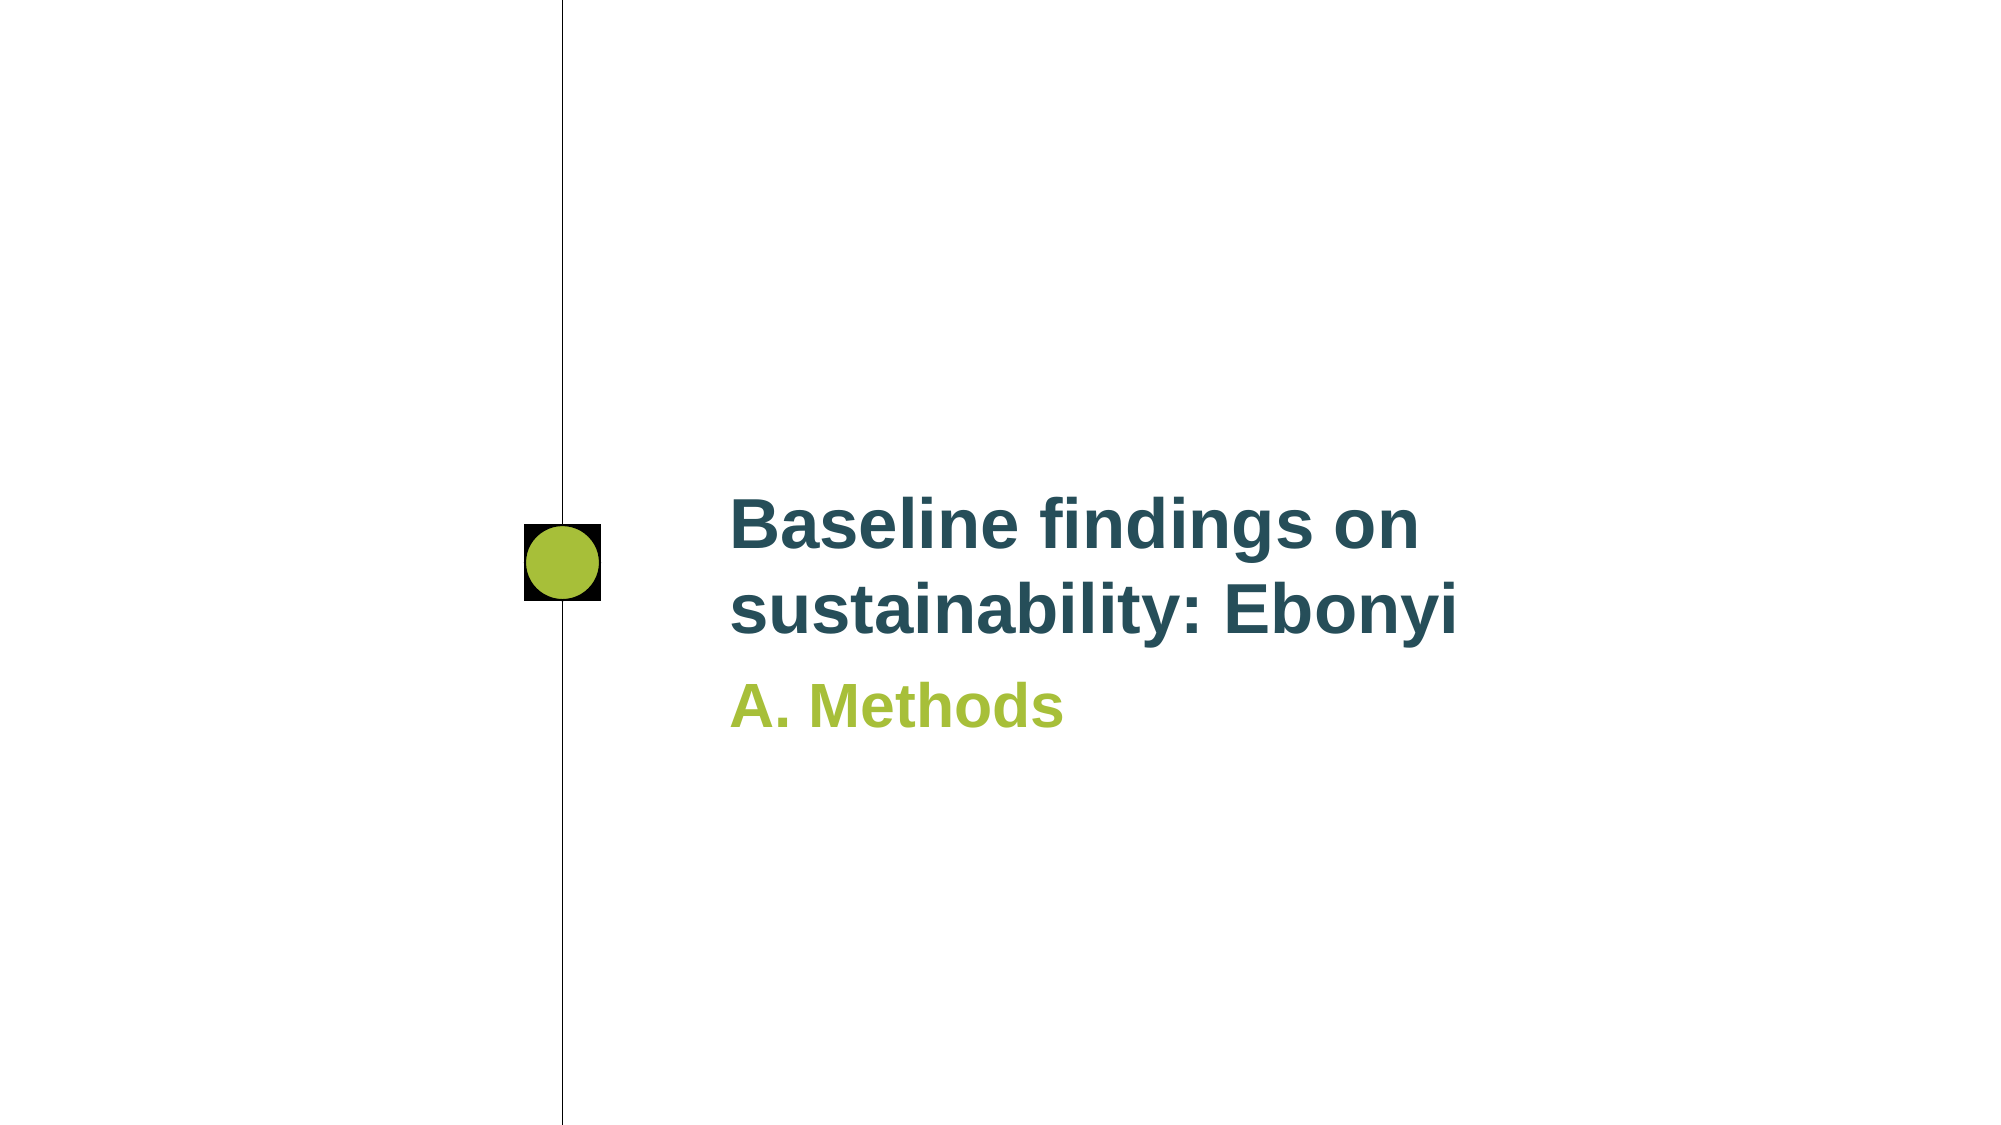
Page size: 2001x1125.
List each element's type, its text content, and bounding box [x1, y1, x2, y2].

title Baseline findings on sustainability: Ebonyi A. Methods [714, 470, 1657, 782]
